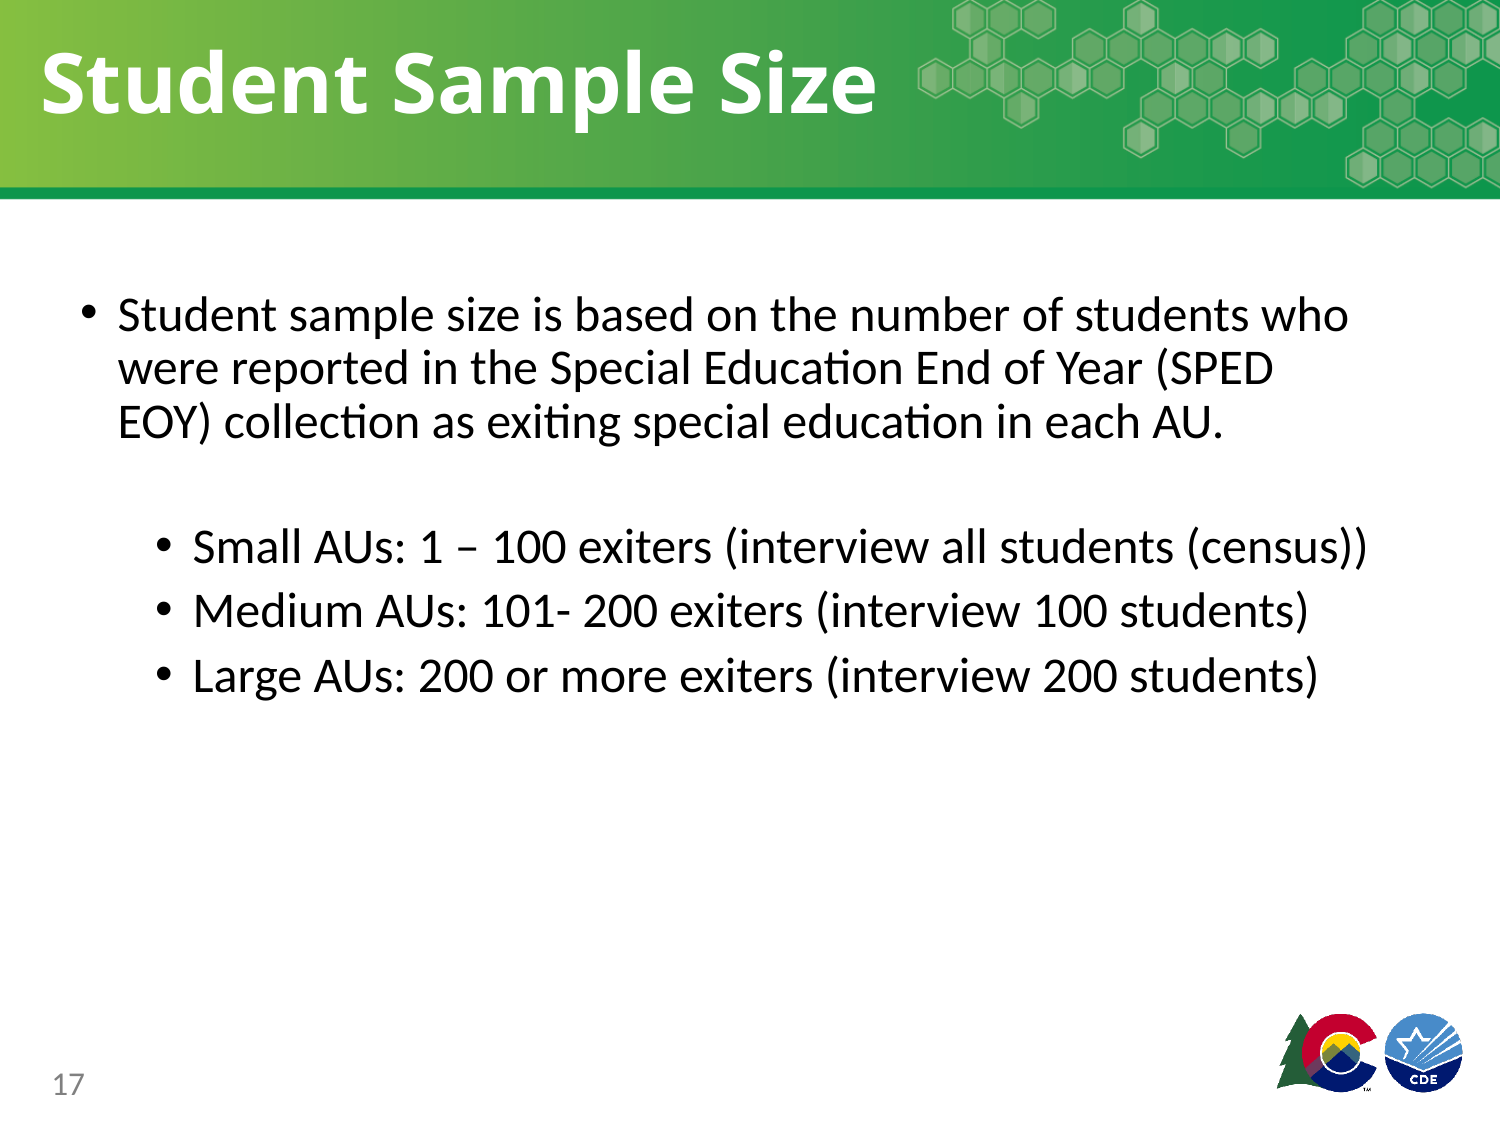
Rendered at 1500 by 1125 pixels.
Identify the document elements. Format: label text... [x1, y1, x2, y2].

picture [1275, 1012, 1463, 1093]
picture [0, 0, 1500, 200]
slide_number 17 [36, 1054, 375, 1115]
list Student sample size is based on the number of students who were reported in the Special Education End of Year (SPED EOY) collection as exiting special education in each AU. Small AUs: 1 – 100 exiters (interview all students (census)) Medium AUs: 101- 200 exiters (interview 100 students) Large AUs: 200 or more exiters (interview 200 students) [80, 287, 1374, 838]
title Student Sample Size [40, 41, 1038, 166]
